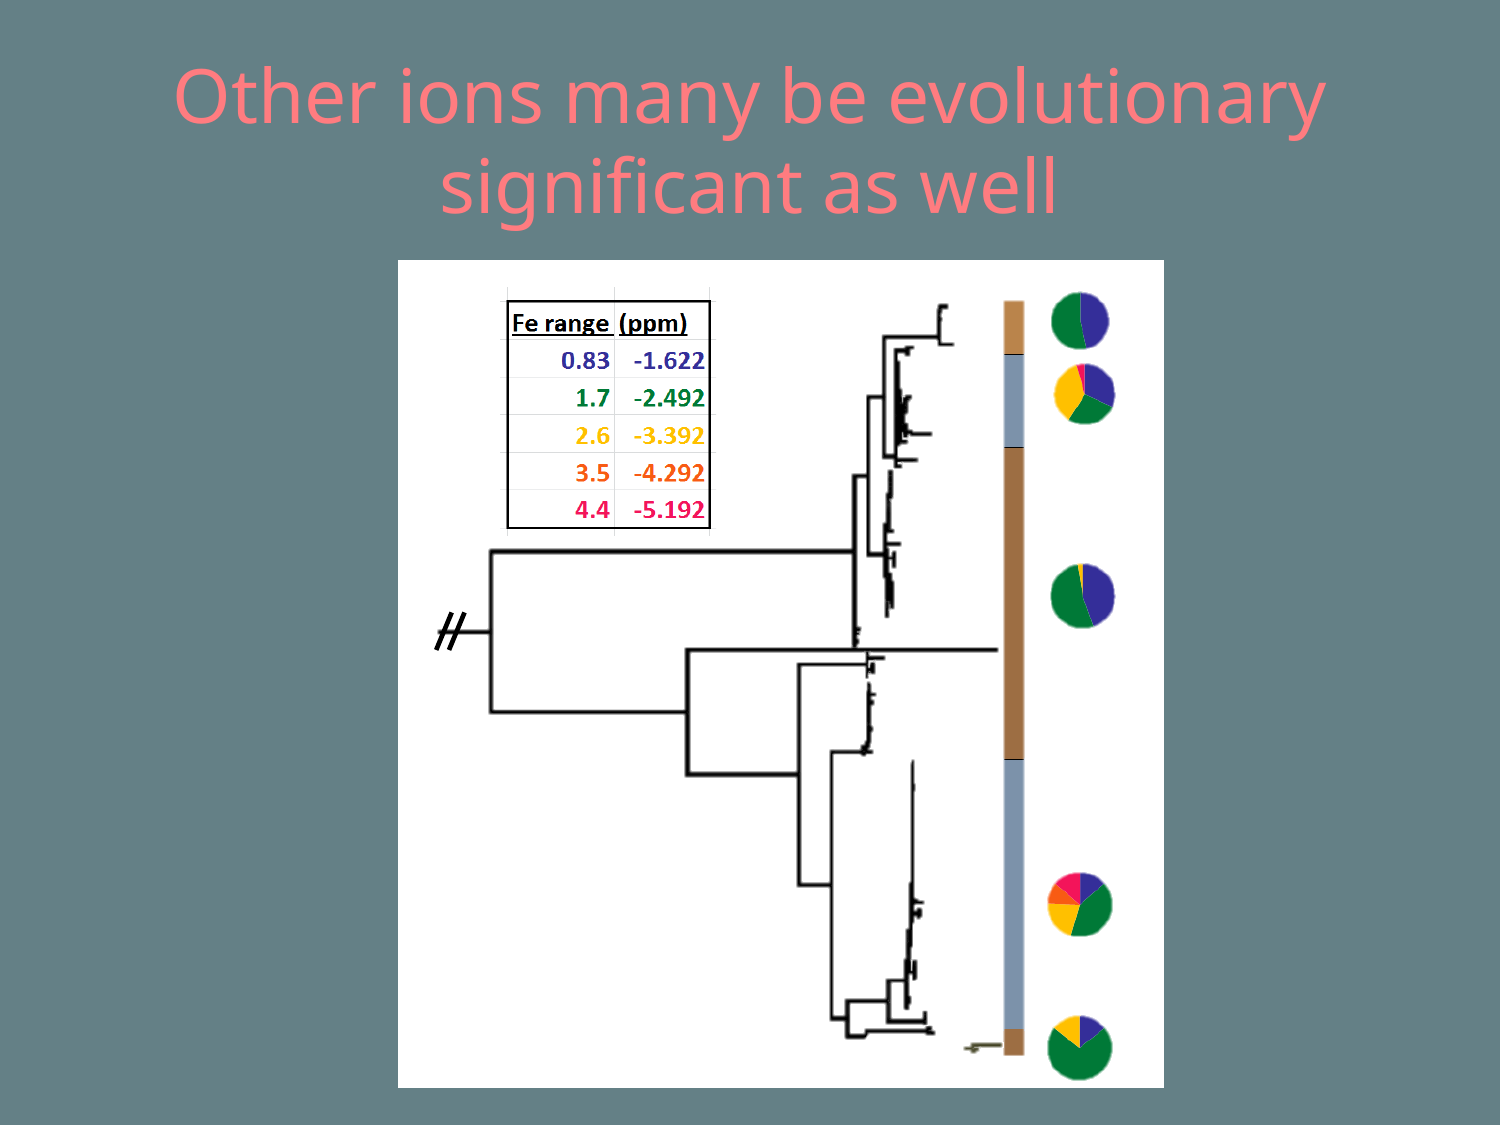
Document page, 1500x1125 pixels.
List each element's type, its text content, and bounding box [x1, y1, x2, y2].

picture [434, 287, 1129, 1087]
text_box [435, 612, 446, 651]
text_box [448, 612, 465, 651]
title Other ions many be evolutionary significant as well [75, 45, 1425, 233]
text_box [398, 260, 1164, 1088]
